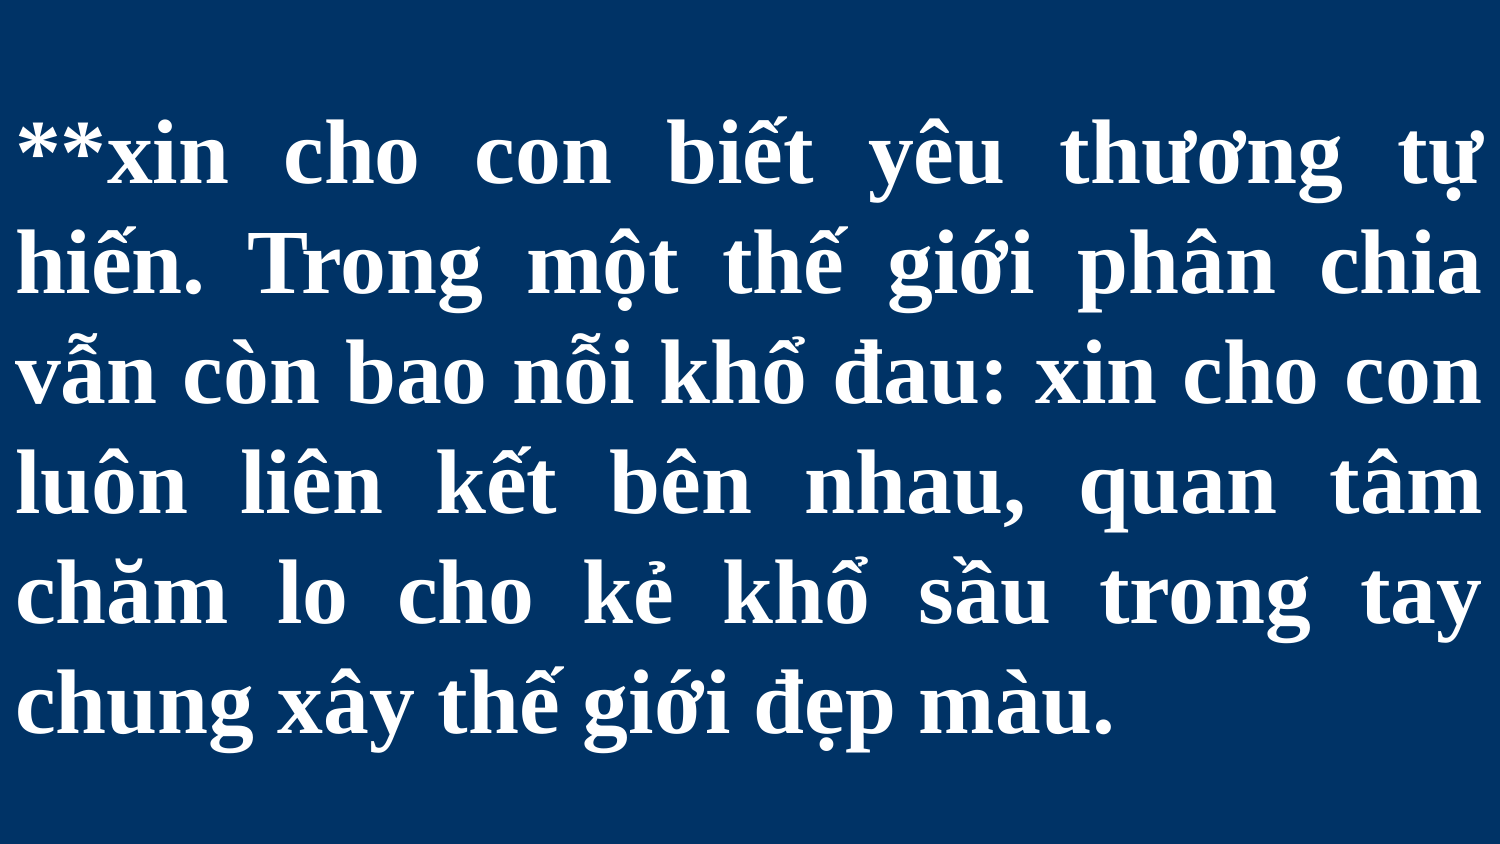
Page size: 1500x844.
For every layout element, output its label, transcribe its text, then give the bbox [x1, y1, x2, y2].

title **xin cho con biết yêu thương tự hiến. Trong một thế giới phân chia vẫn còn bao nỗi khổ đau: xin cho con luôn liên kết bên nhau, quan tâm chăm lo cho kẻ khổ sầu trong tay chung xây thế giới đẹp màu. [0, 0, 1500, 844]
